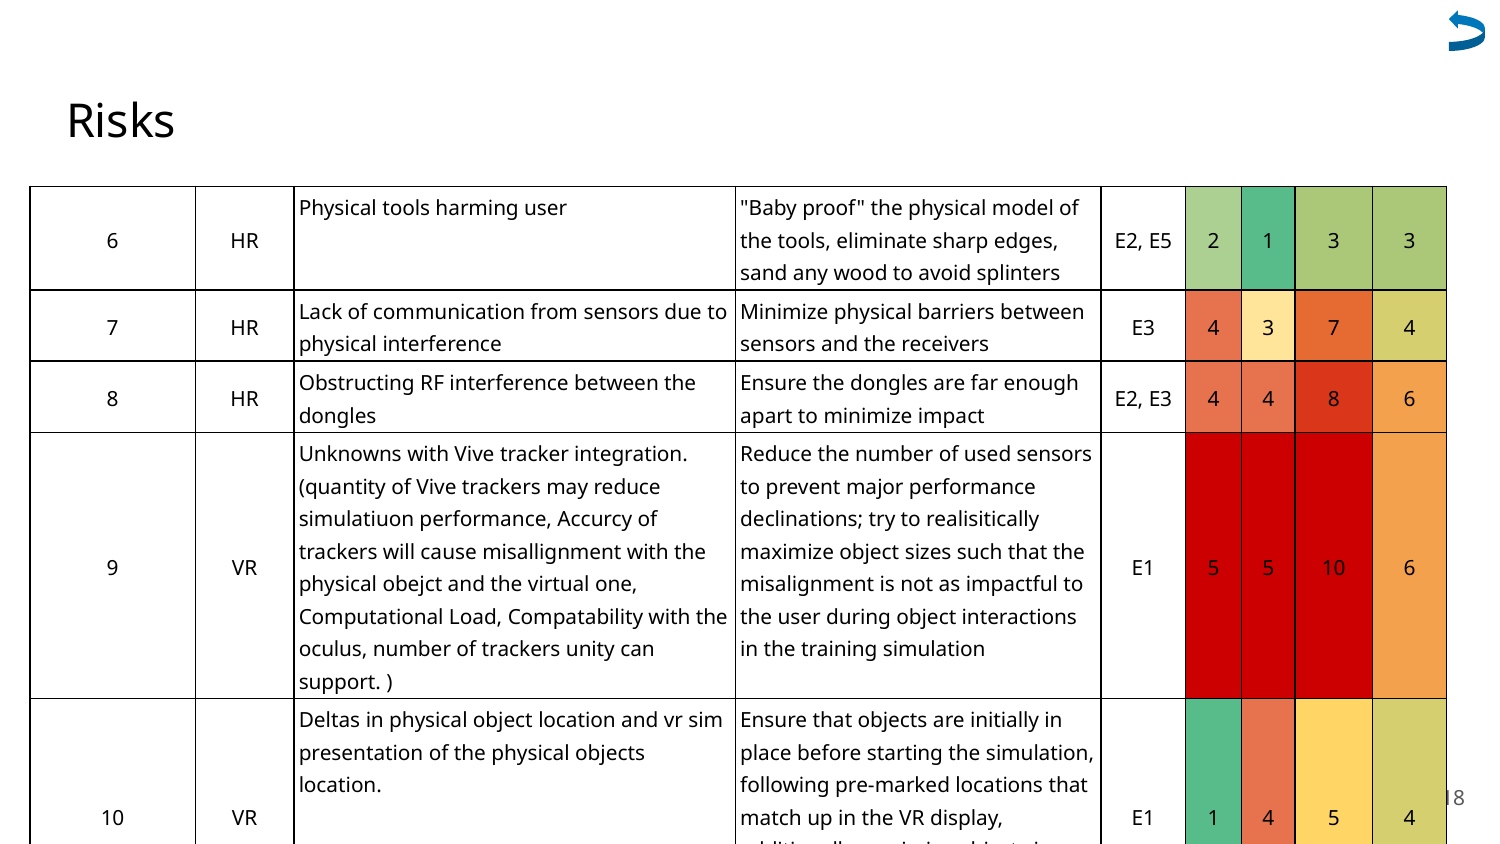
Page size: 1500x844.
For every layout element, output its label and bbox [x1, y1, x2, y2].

table_cell [1242, 362, 1294, 432]
table_cell [1102, 362, 1185, 432]
table_cell [1373, 362, 1446, 432]
table_cell [1242, 433, 1294, 698]
table_cell [1296, 699, 1372, 844]
table_header [1296, 187, 1372, 289]
table_cell [1296, 362, 1372, 432]
table_cell [1102, 699, 1185, 844]
table_cell [1242, 291, 1294, 360]
table_cell [196, 362, 293, 432]
table_cell [1186, 433, 1241, 698]
table_cell [1186, 291, 1241, 360]
table_cell [295, 433, 735, 698]
title [51, 72, 1449, 167]
table_cell [295, 291, 735, 360]
table_header [196, 187, 293, 289]
table_cell [736, 433, 1100, 698]
table_cell [736, 699, 1100, 844]
table_cell [1242, 699, 1294, 844]
table_cell [1186, 699, 1241, 844]
table_cell [1186, 362, 1241, 432]
table_header [736, 187, 1100, 289]
table_cell [196, 291, 293, 360]
table_cell [295, 362, 735, 432]
text_box [1448, 10, 1485, 51]
table_cell [31, 699, 195, 844]
table_header [1186, 187, 1241, 289]
table_header [1242, 187, 1294, 289]
table_cell [1373, 699, 1446, 844]
table_header [295, 187, 735, 289]
table_cell [736, 291, 1100, 360]
table_cell [1373, 291, 1446, 360]
table_header [31, 187, 195, 289]
table_cell [31, 291, 195, 360]
table_header [1373, 187, 1446, 289]
table_cell [196, 699, 293, 844]
slide_number [1447, 764, 1480, 830]
table_cell [1102, 291, 1185, 360]
table_cell [1373, 433, 1446, 698]
table_cell [295, 699, 735, 844]
table_cell [31, 433, 195, 698]
table_cell [1296, 291, 1372, 360]
table_header [1102, 187, 1185, 289]
table_cell [31, 362, 195, 432]
table_cell [736, 362, 1100, 432]
table_cell [196, 433, 293, 698]
table_cell [1102, 433, 1185, 698]
table_cell [1296, 433, 1372, 698]
